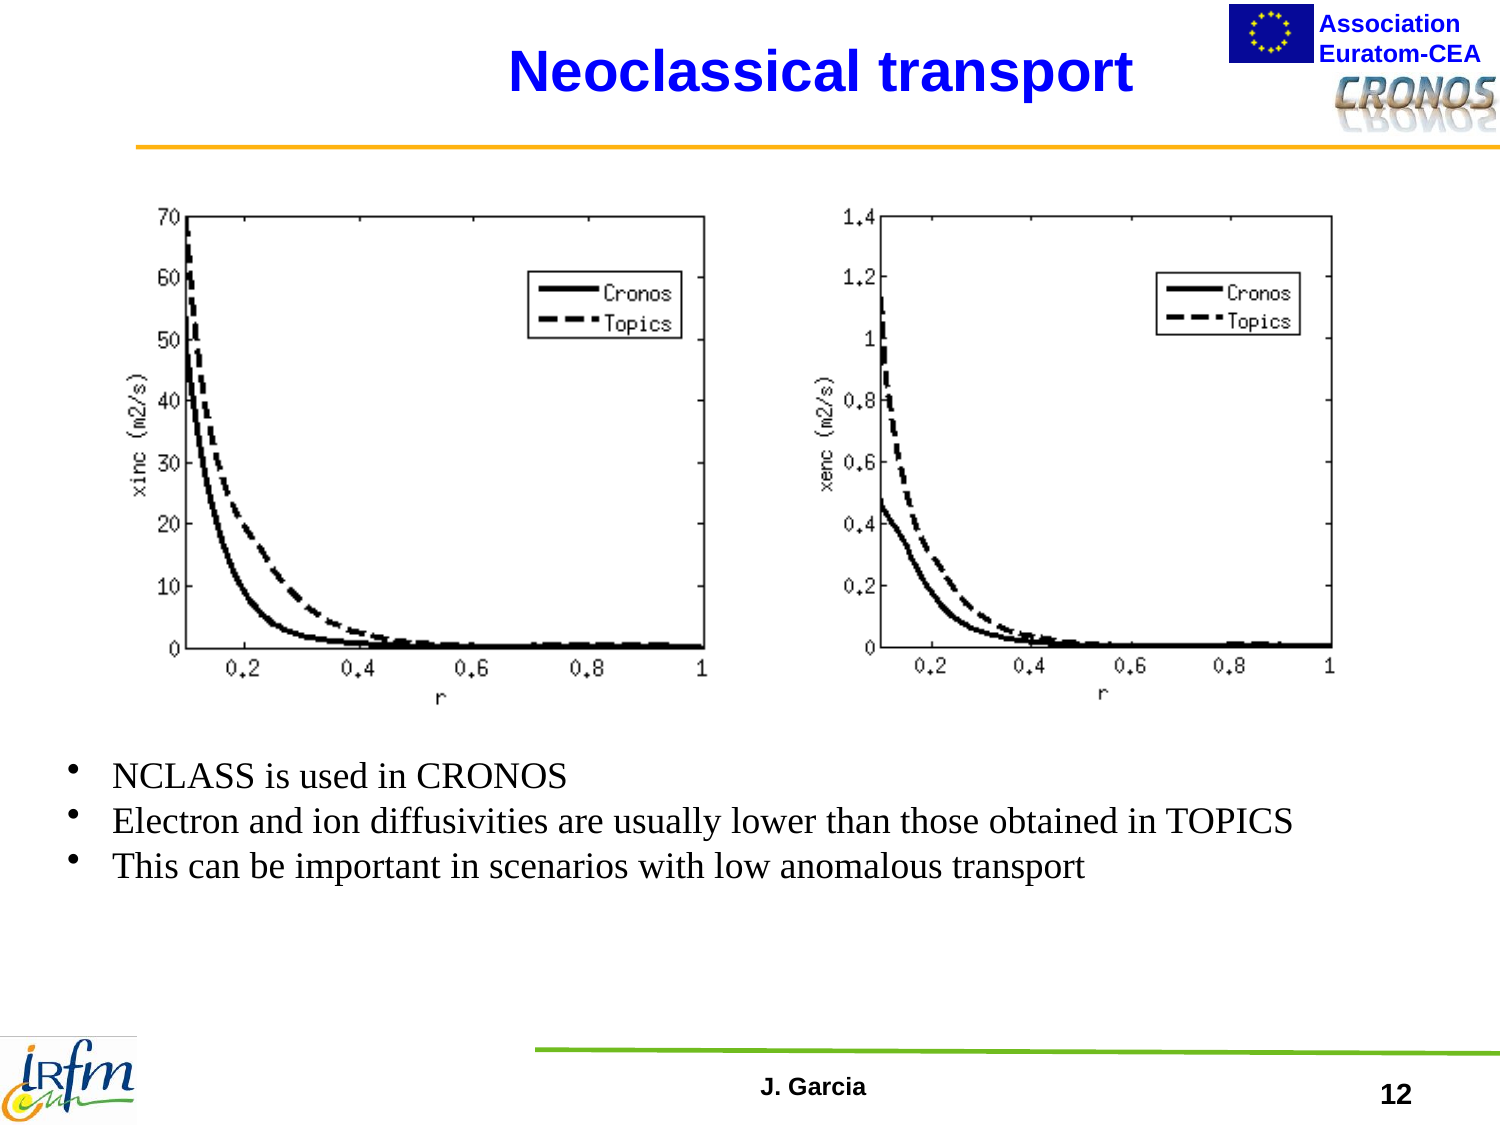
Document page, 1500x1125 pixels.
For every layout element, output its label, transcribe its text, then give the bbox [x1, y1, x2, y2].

text_box NCLASS is used in CRONOS Electron and ion diffusivities are usually lower than those obtained in TOPICS This can be important in scenarios with low anomalous transport [52, 743, 1374, 933]
picture [1229, 4, 1314, 63]
picture [0, 1036, 137, 1125]
picture [783, 191, 1356, 723]
picture [1332, 72, 1500, 140]
title Neoclassical transport [422, 0, 1222, 137]
picture [105, 201, 733, 725]
